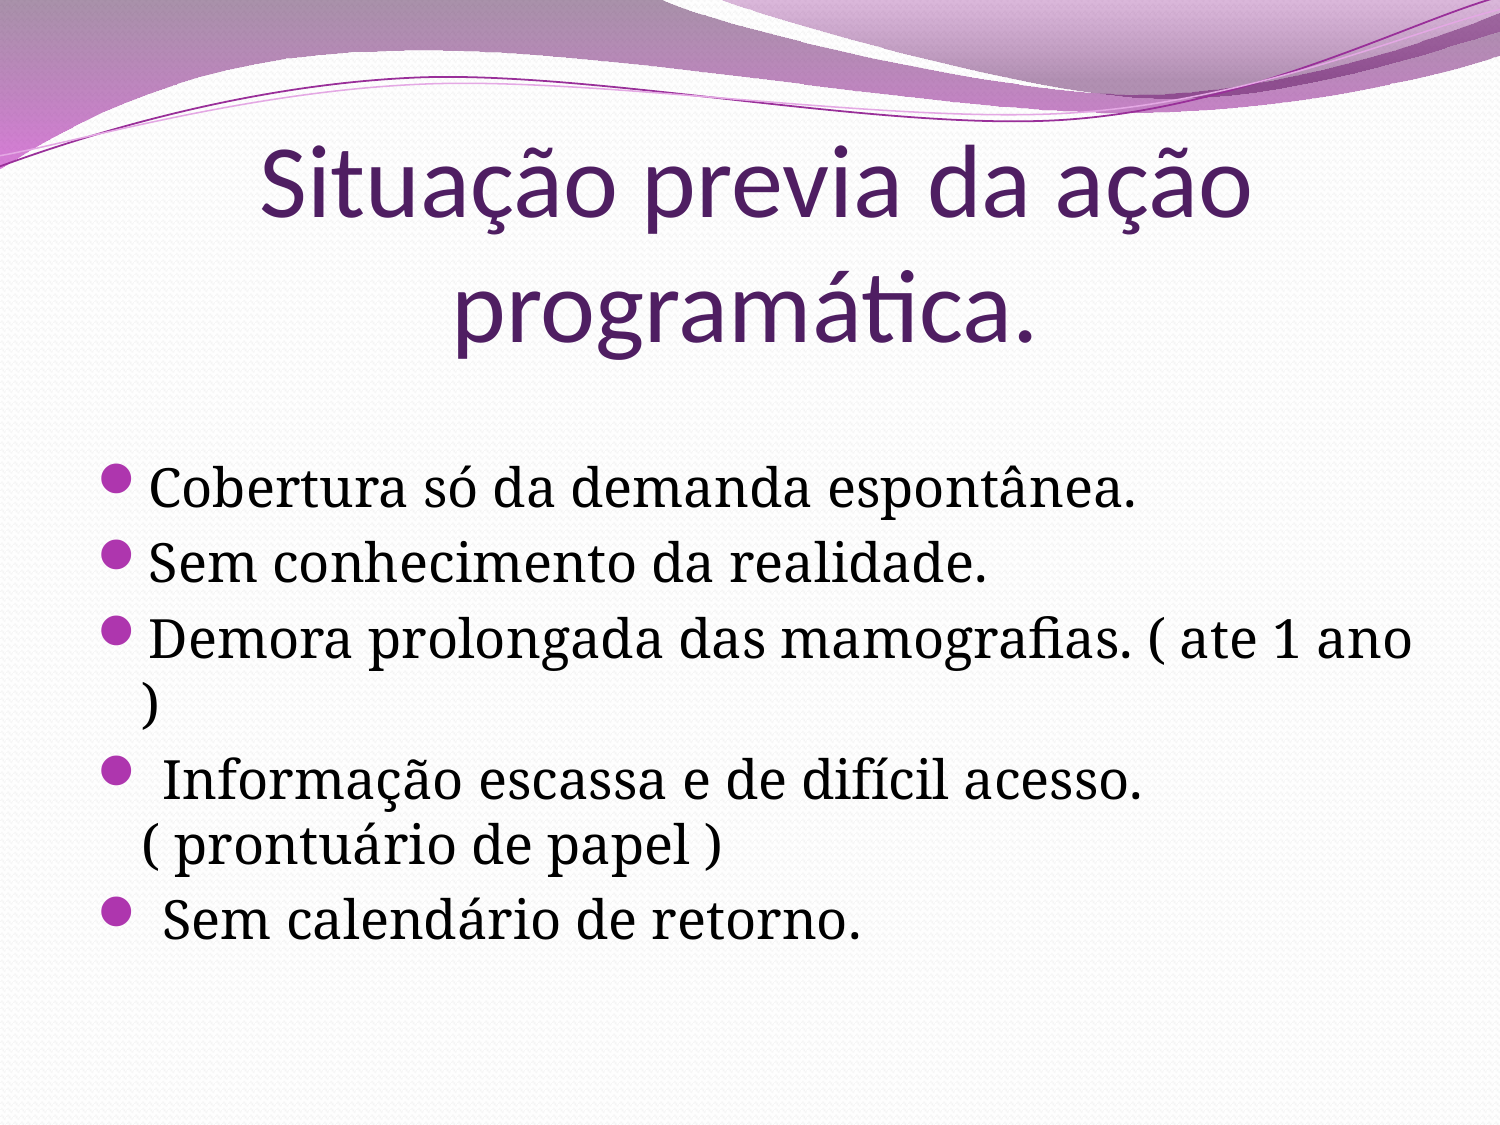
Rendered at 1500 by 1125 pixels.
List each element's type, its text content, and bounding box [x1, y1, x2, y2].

title Situação previa da ação programática. [81, 175, 1433, 364]
list Cobertura só da demanda espontânea. Sem conhecimento da realidade. Demora prolongada das mamografias. ( ate 1 ano ) Informação escassa e de difícil acesso. ( prontuário de papel ) Sem calendário de retorno. [81, 445, 1433, 1057]
